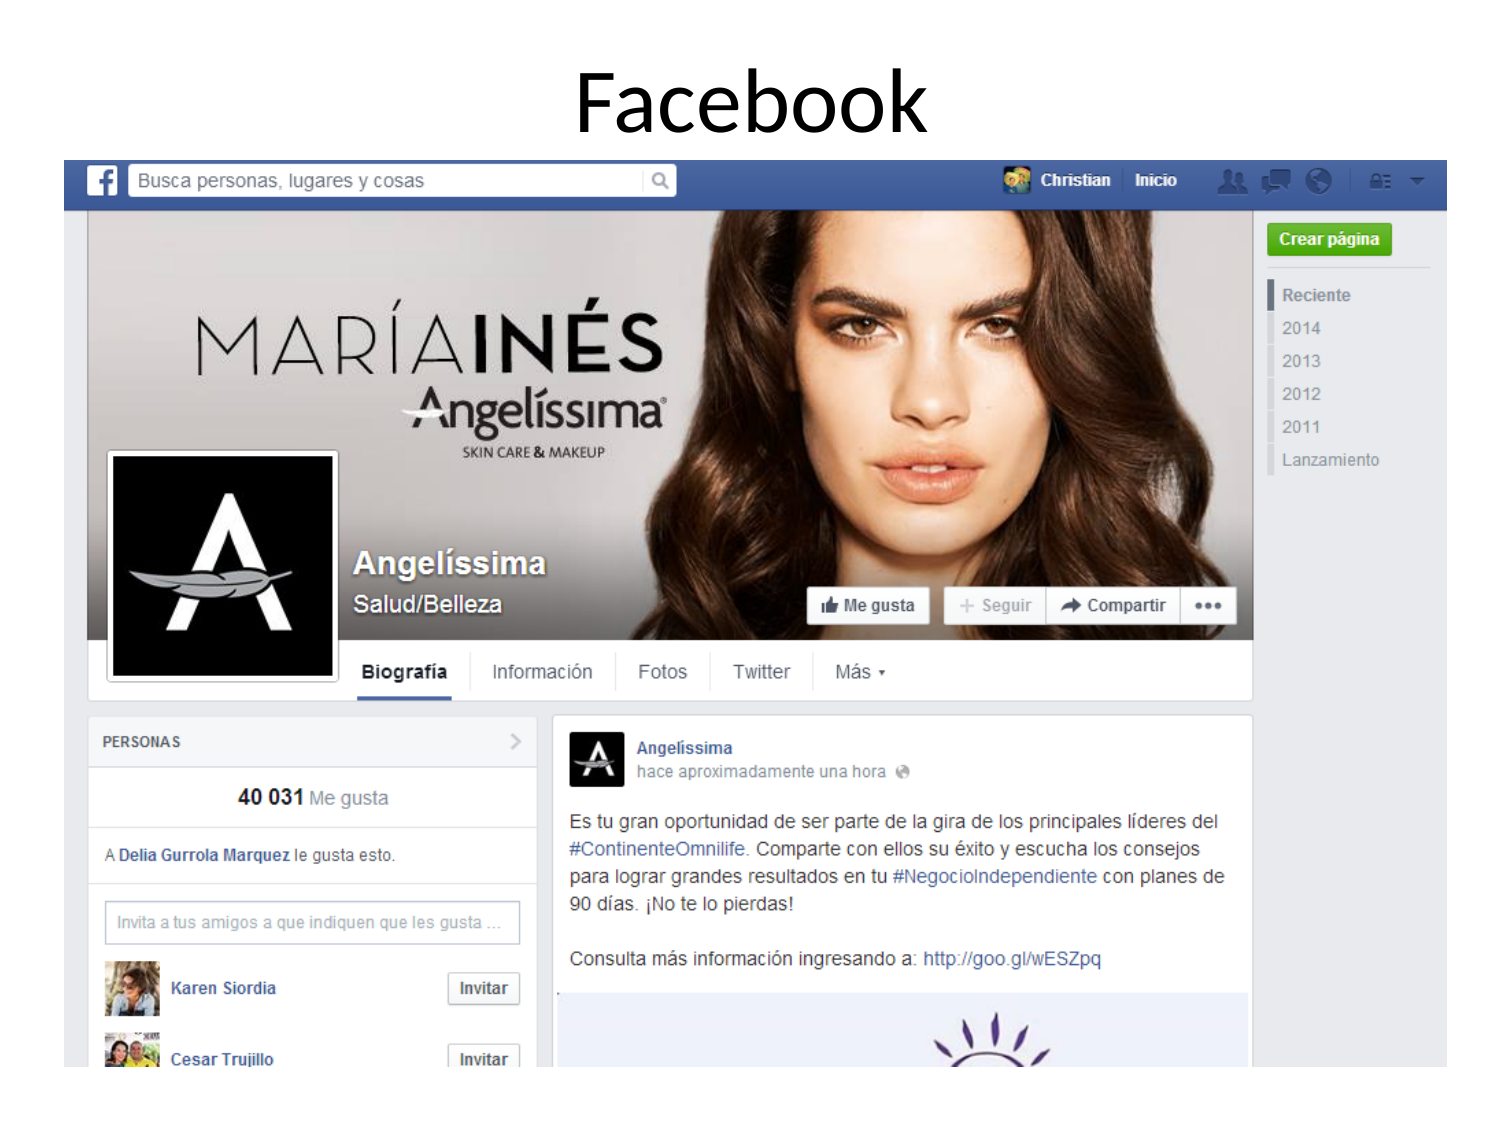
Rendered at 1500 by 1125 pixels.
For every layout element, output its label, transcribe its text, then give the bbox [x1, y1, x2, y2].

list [64, 160, 1448, 1067]
title Facebook [76, 1, 1427, 159]
